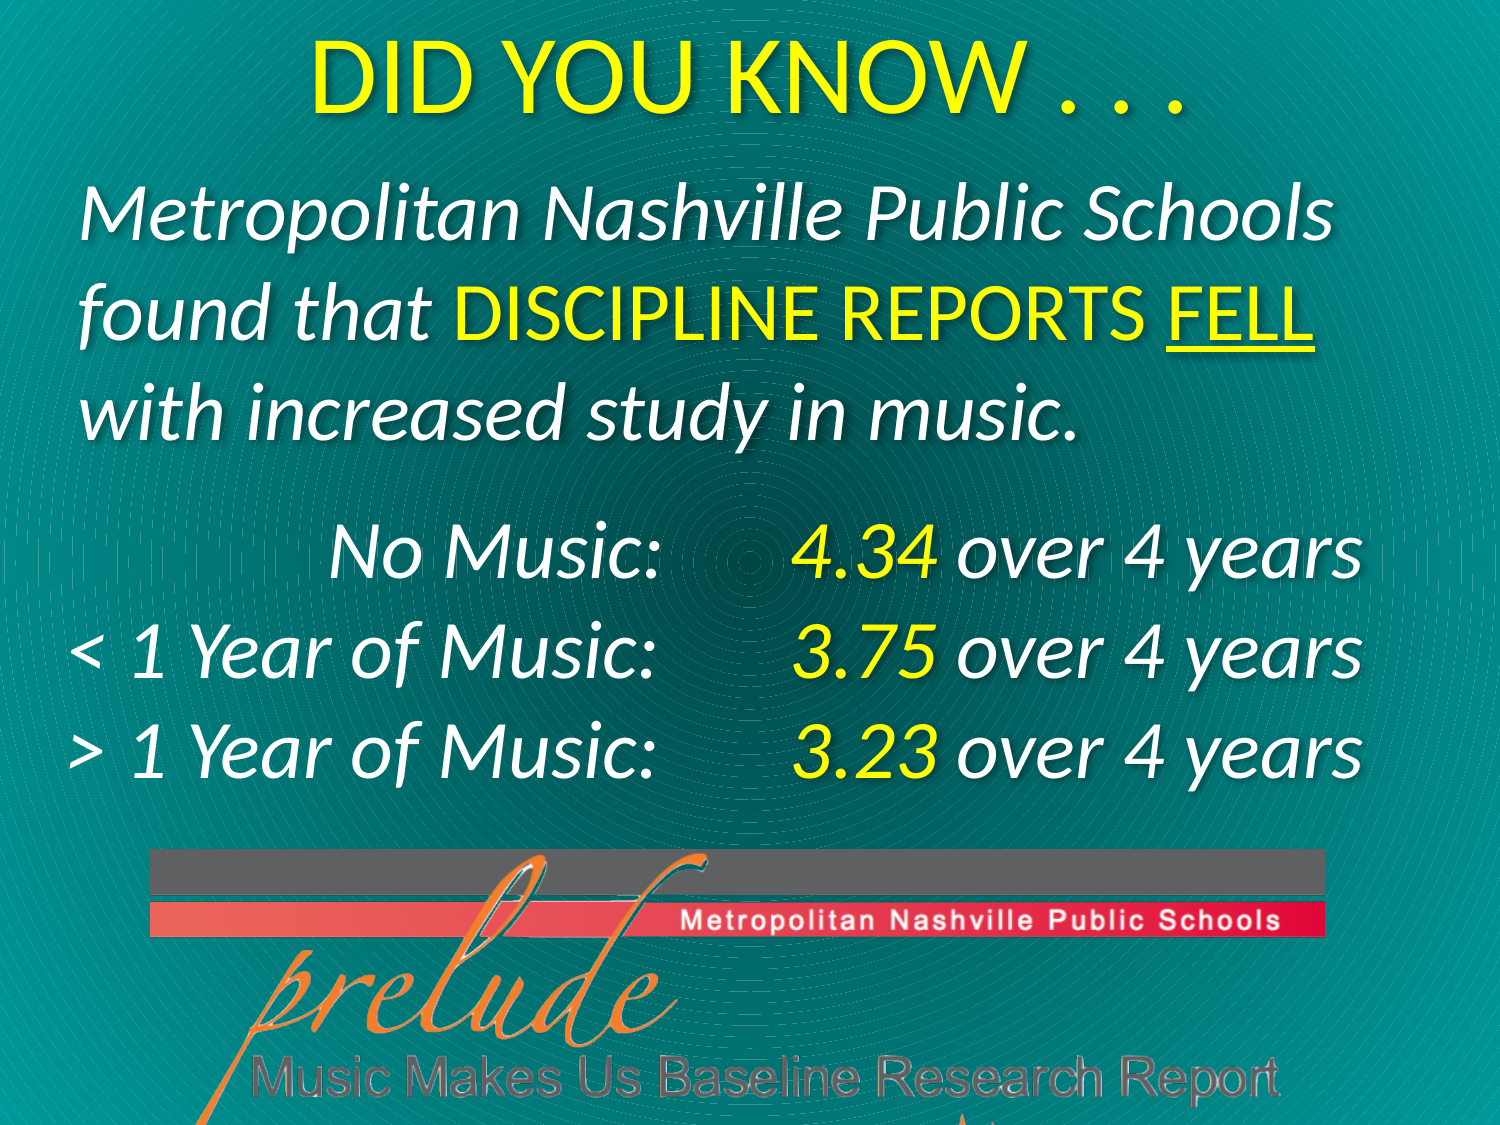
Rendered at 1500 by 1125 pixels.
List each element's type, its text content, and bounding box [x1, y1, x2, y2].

text_box No Music: < 1 Year of Music: > 1 Year of Music: [50, 487, 1450, 850]
text_box 3.75 over 4 years [774, 587, 1438, 713]
text_box Metropolitan Nashville Public Schools found that DISCIPLINE REPORTS FELL with increased study in music. [62, 149, 1463, 513]
text_box 3.23 over 4 years [774, 719, 1438, 800]
title DID YOU KNOW . . . [0, 0, 1500, 163]
text_box 4.34 over 4 years [774, 487, 1438, 587]
picture [149, 849, 1326, 1125]
